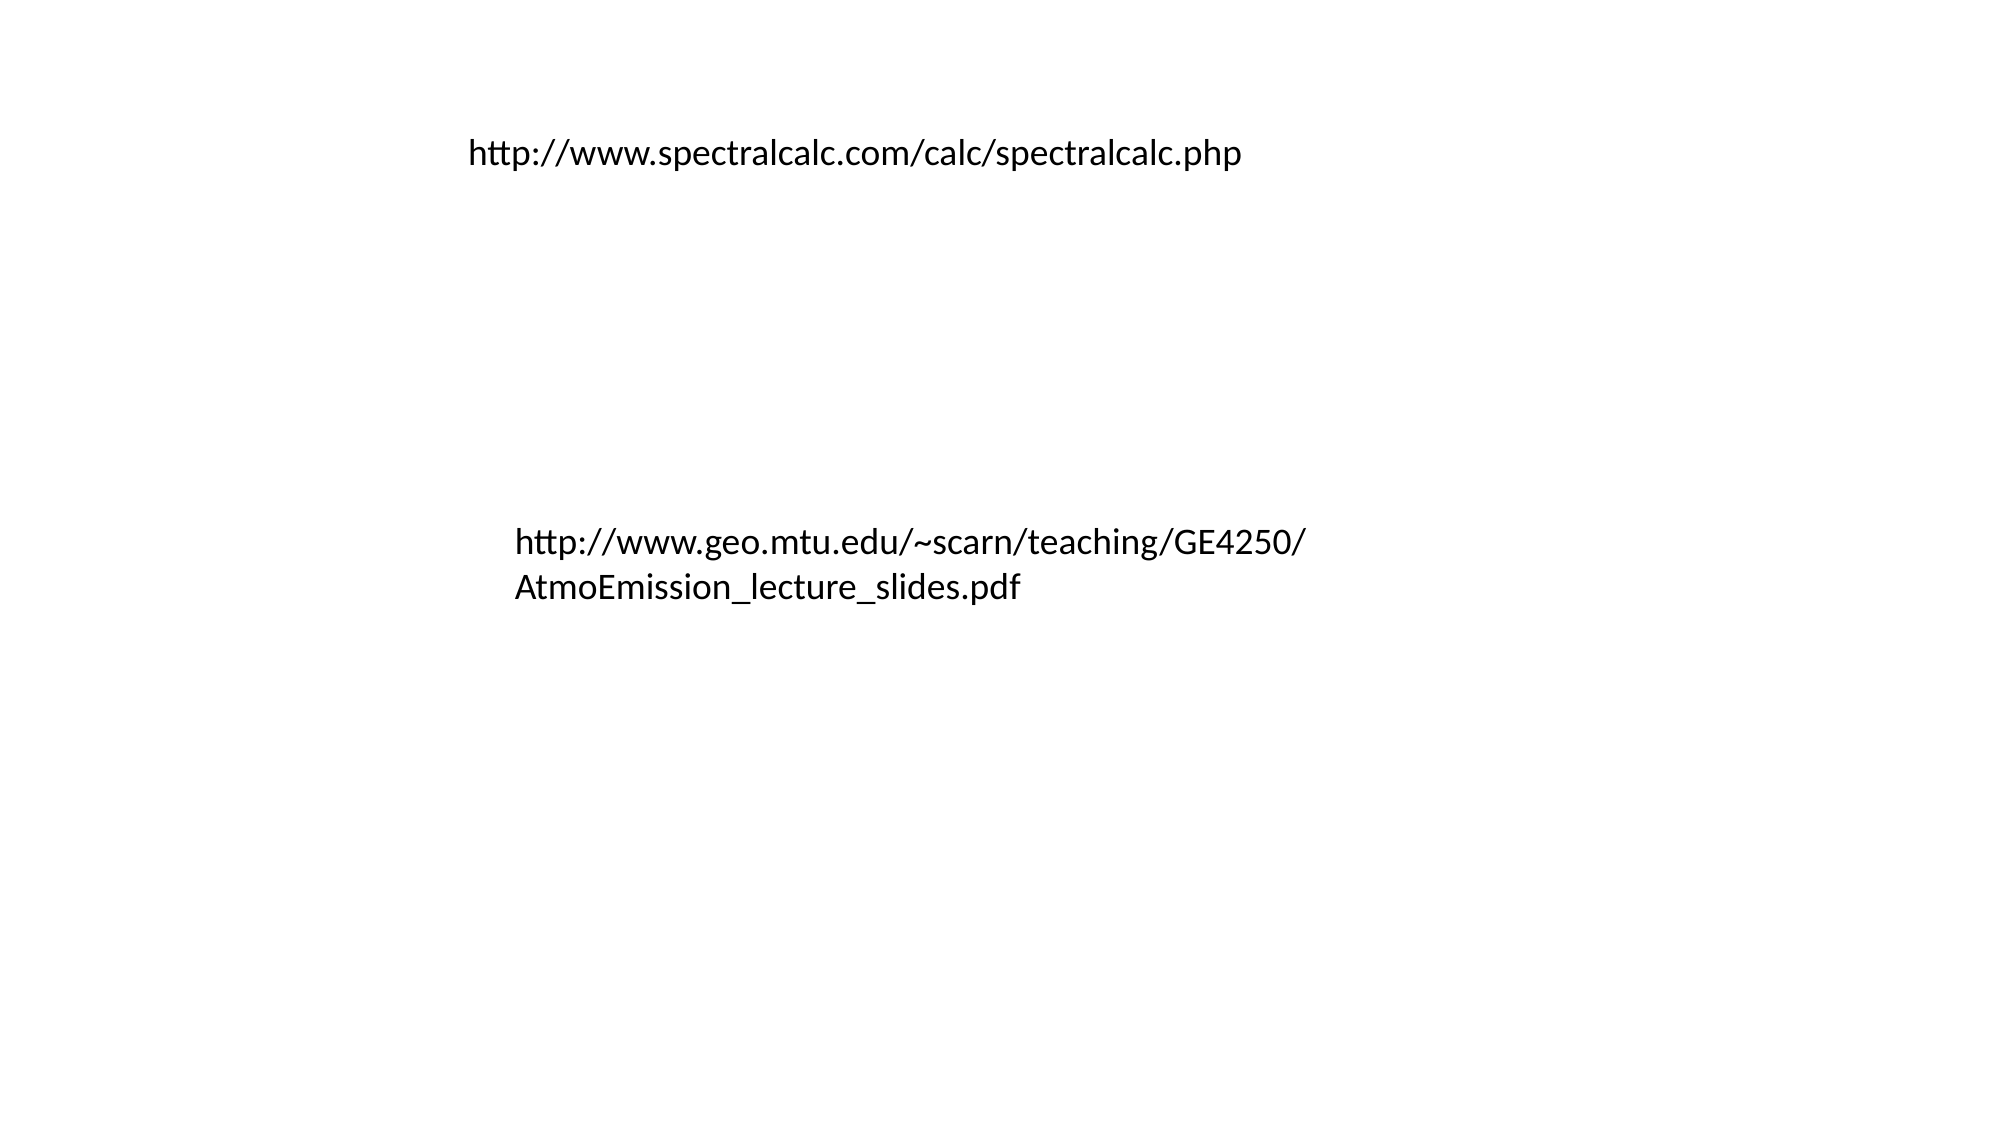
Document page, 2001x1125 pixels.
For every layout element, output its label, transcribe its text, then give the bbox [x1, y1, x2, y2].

text_box http://www.geo.mtu.edu/~scarn/teaching/GE4250/AtmoEmission_lecture_slides.pdf [500, 509, 1500, 615]
text_box http://www.spectralcalc.com/calc/spectralcalc.php [453, 120, 1258, 181]
